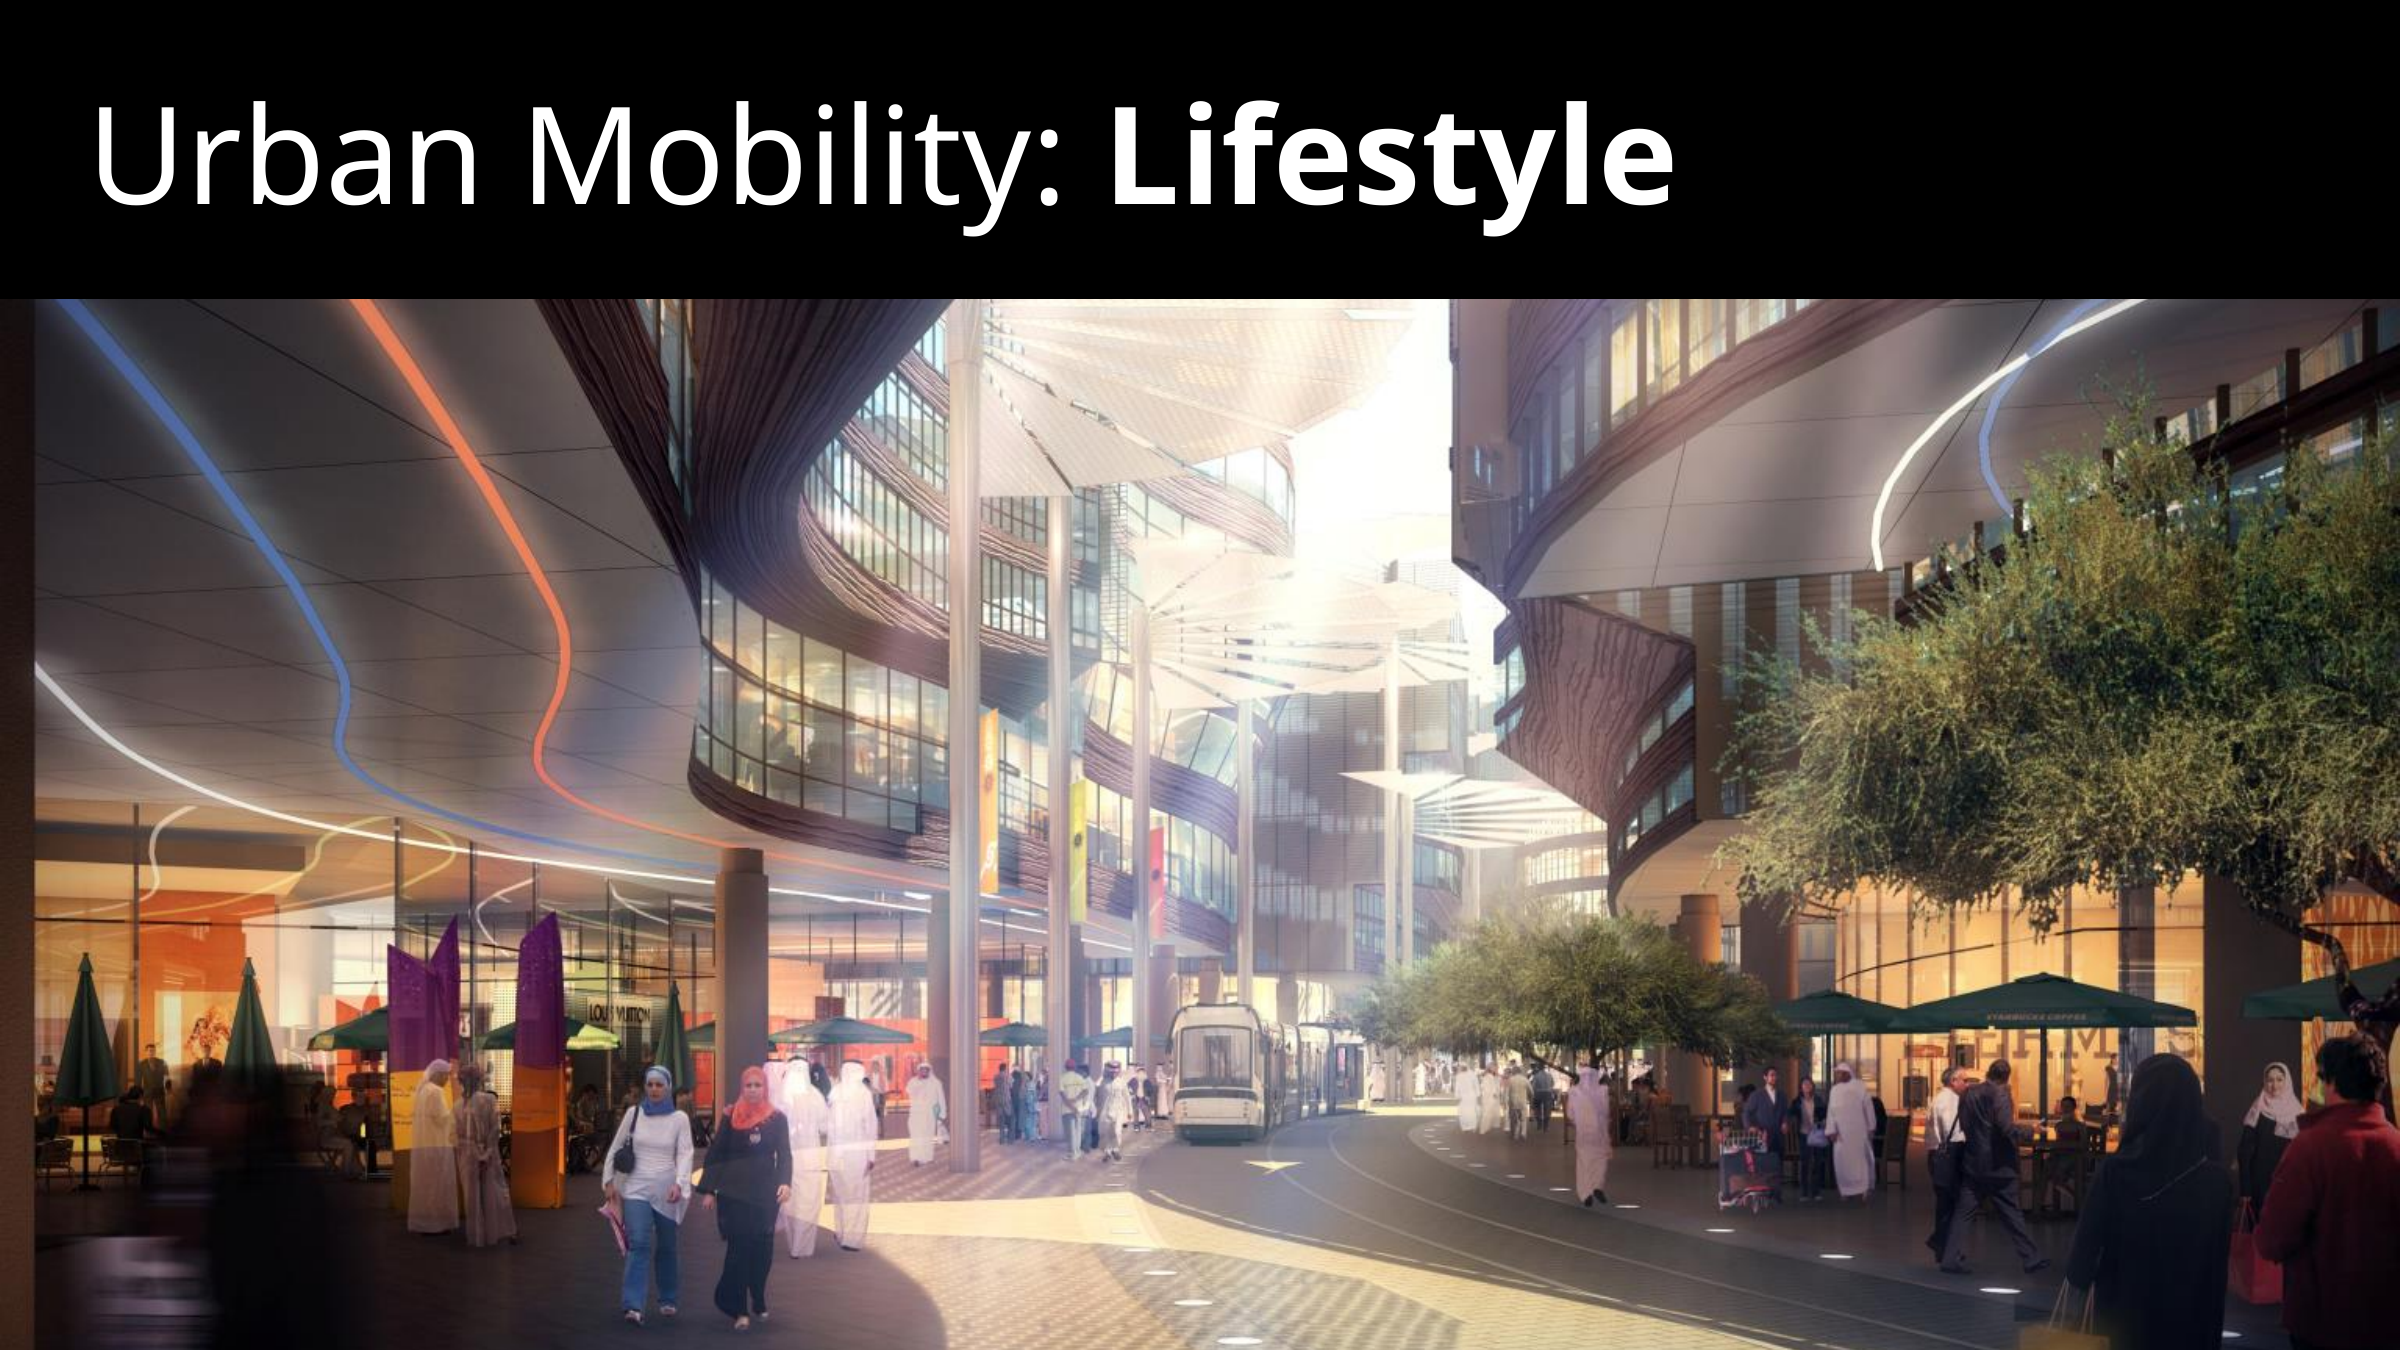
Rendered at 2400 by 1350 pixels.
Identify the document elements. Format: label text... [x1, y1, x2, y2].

picture [0, 298, 2400, 1350]
text_box Urban Mobility: Lifestyle [87, 62, 2113, 238]
